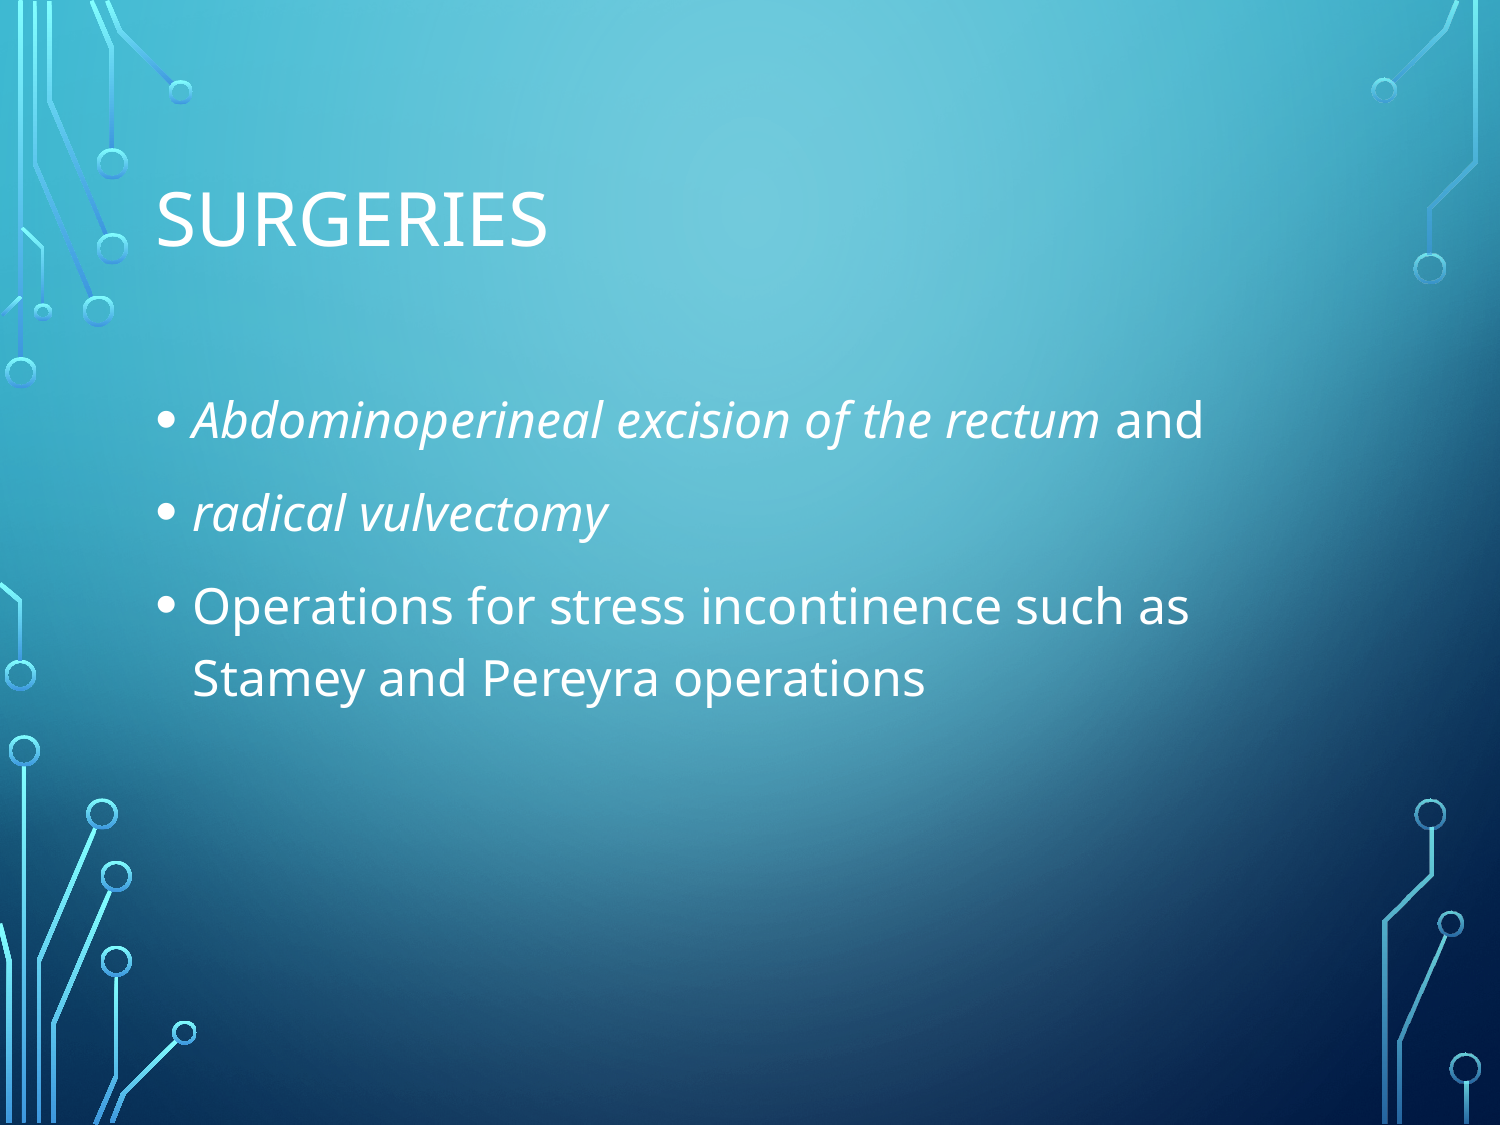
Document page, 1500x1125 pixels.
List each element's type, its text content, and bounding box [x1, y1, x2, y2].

title Surgeries [140, 101, 1360, 344]
list Abdominoperineal excision of the rectum and radical vulvectomy Operations for stress incontinence such as Stamey and Pereyra operations [140, 369, 1360, 950]
